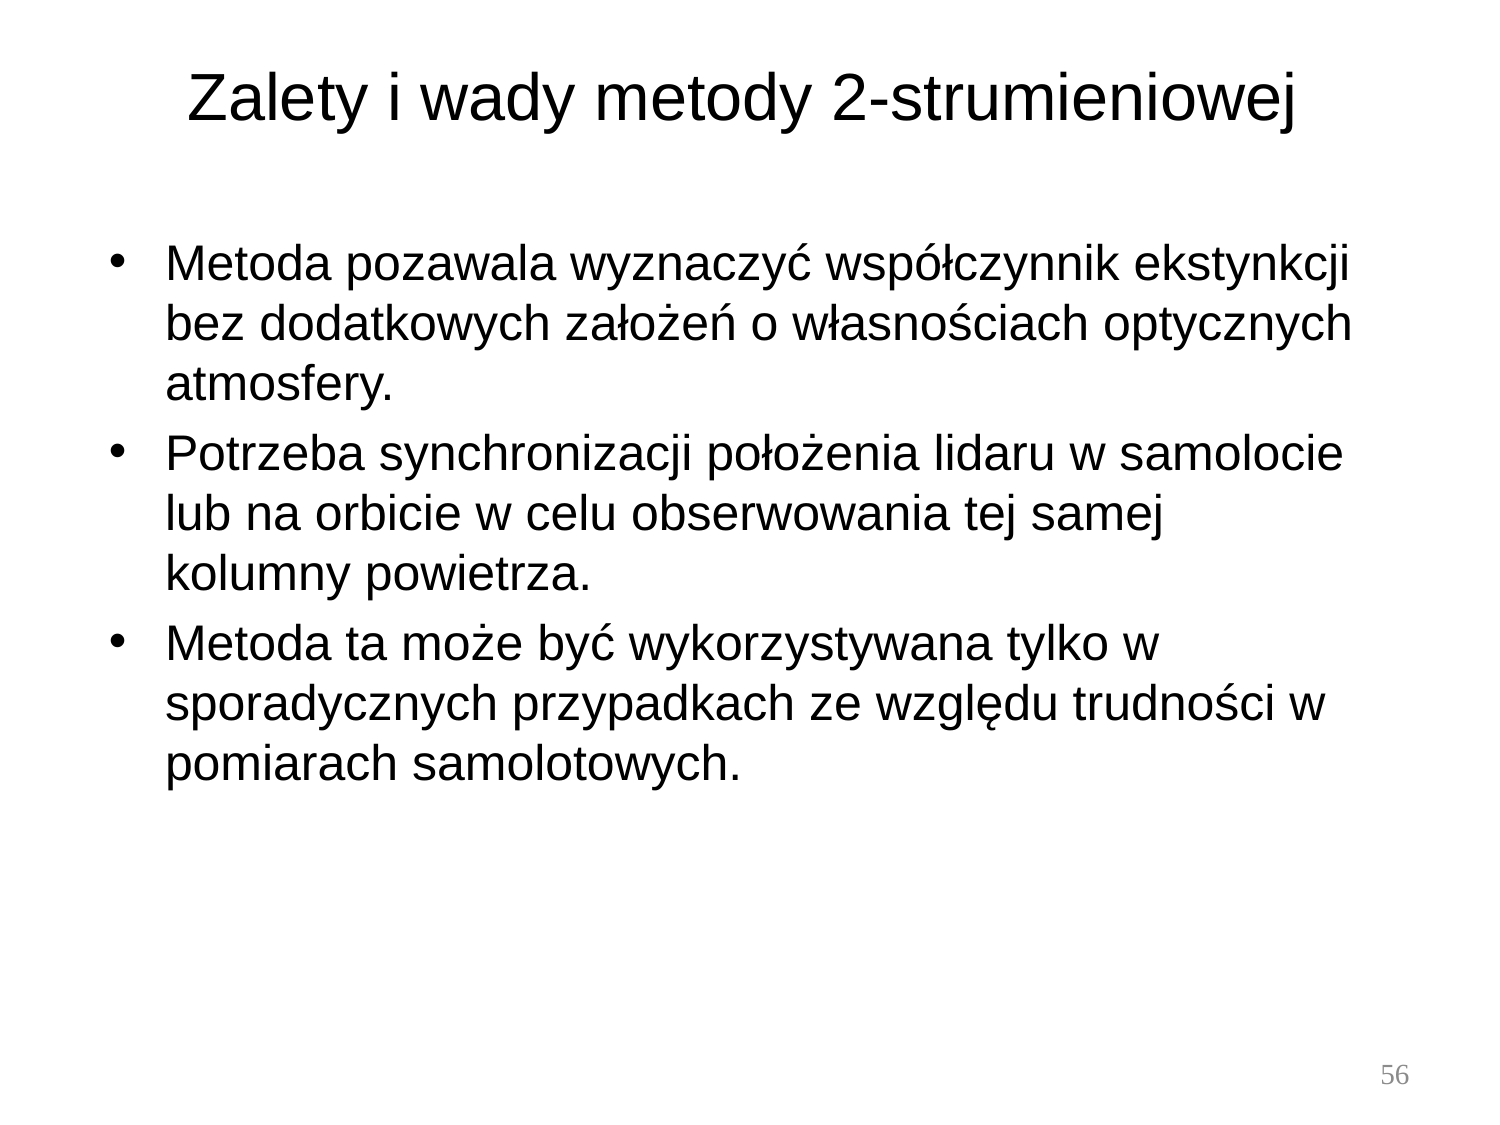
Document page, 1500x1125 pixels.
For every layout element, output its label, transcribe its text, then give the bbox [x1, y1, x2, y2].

slide_number 56 [1074, 1042, 1425, 1103]
list Metoda pozawala wyznaczyć współczynnik ekstynkcji bez dodatkowych założeń o własnościach optycznych atmosfery. Potrzeba synchronizacji położenia lidaru w samolocie lub na orbicie w celu obserwowania tej samej kolumny powietrza. Metoda ta może być wykorzystywana tylko w sporadycznych przypadkach ze względu trudności w pomiarach samolotowych. [93, 222, 1369, 898]
title Zalety i wady metody 2-strumieniowej [105, 0, 1381, 188]
